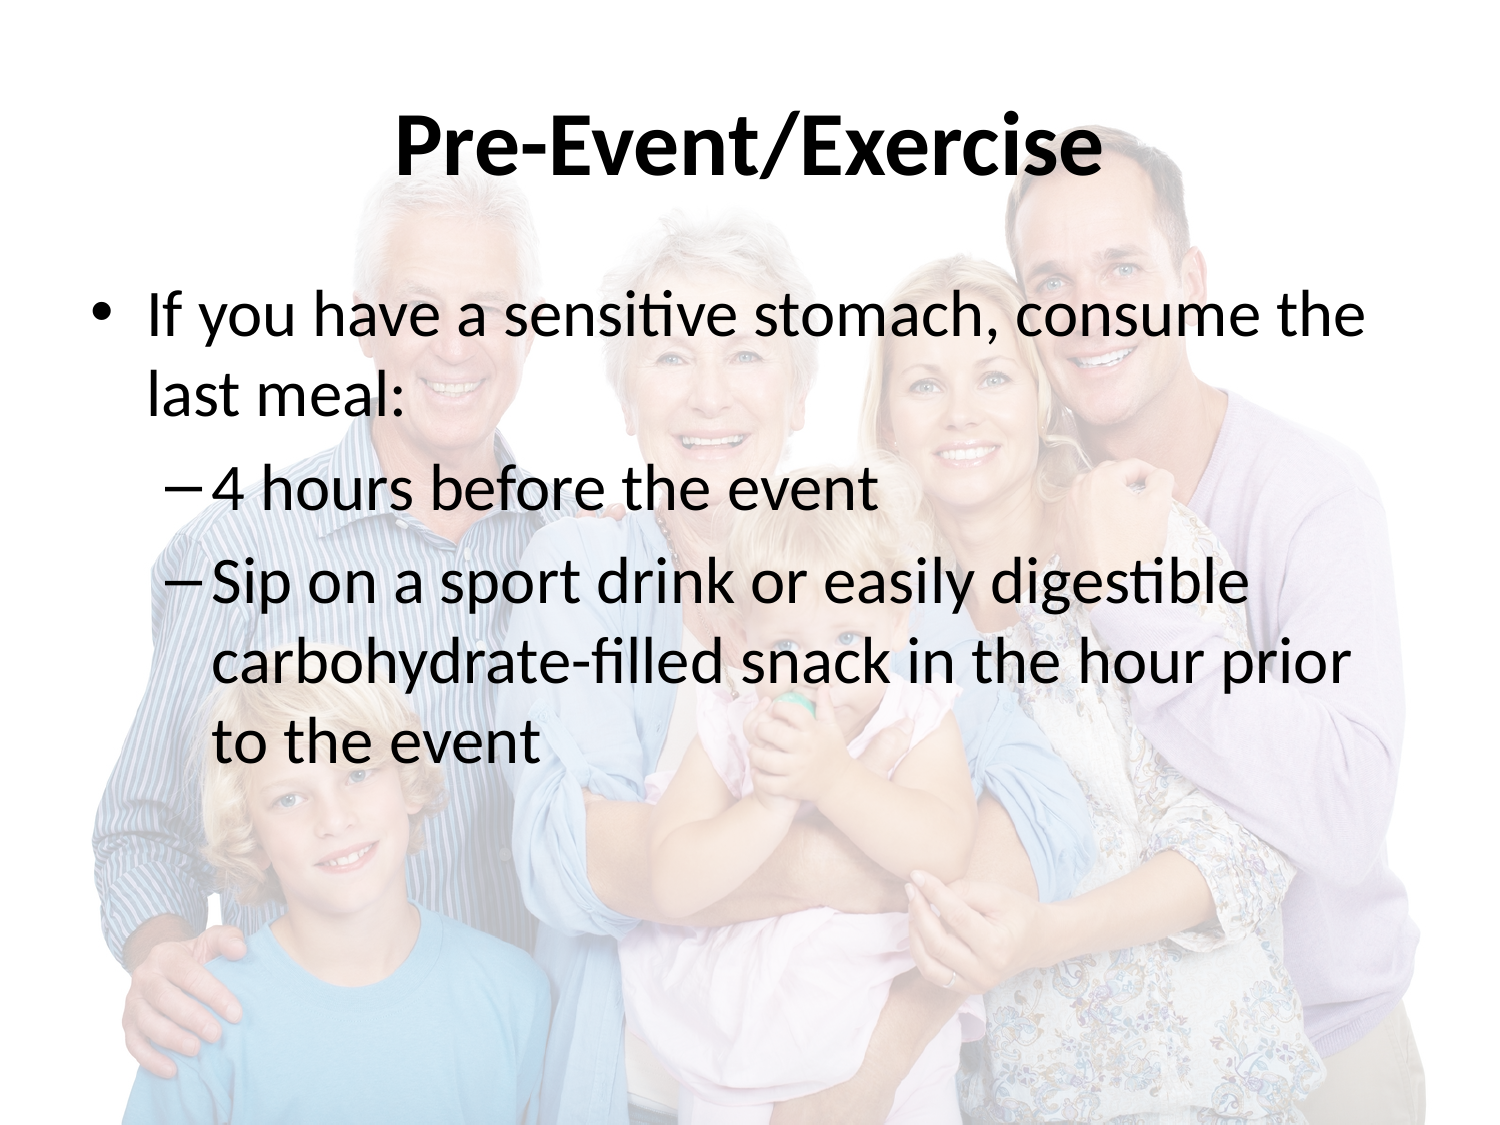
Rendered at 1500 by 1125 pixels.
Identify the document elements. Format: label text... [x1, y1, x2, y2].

title Pre-Event/Exercise [75, 45, 1425, 233]
list If you have a sensitive stomach, consume the last meal: 4 hours before the event Sip on a sport drink or easily digestible carbohydrate-filled snack in the hour prior to the event [75, 262, 1425, 1005]
